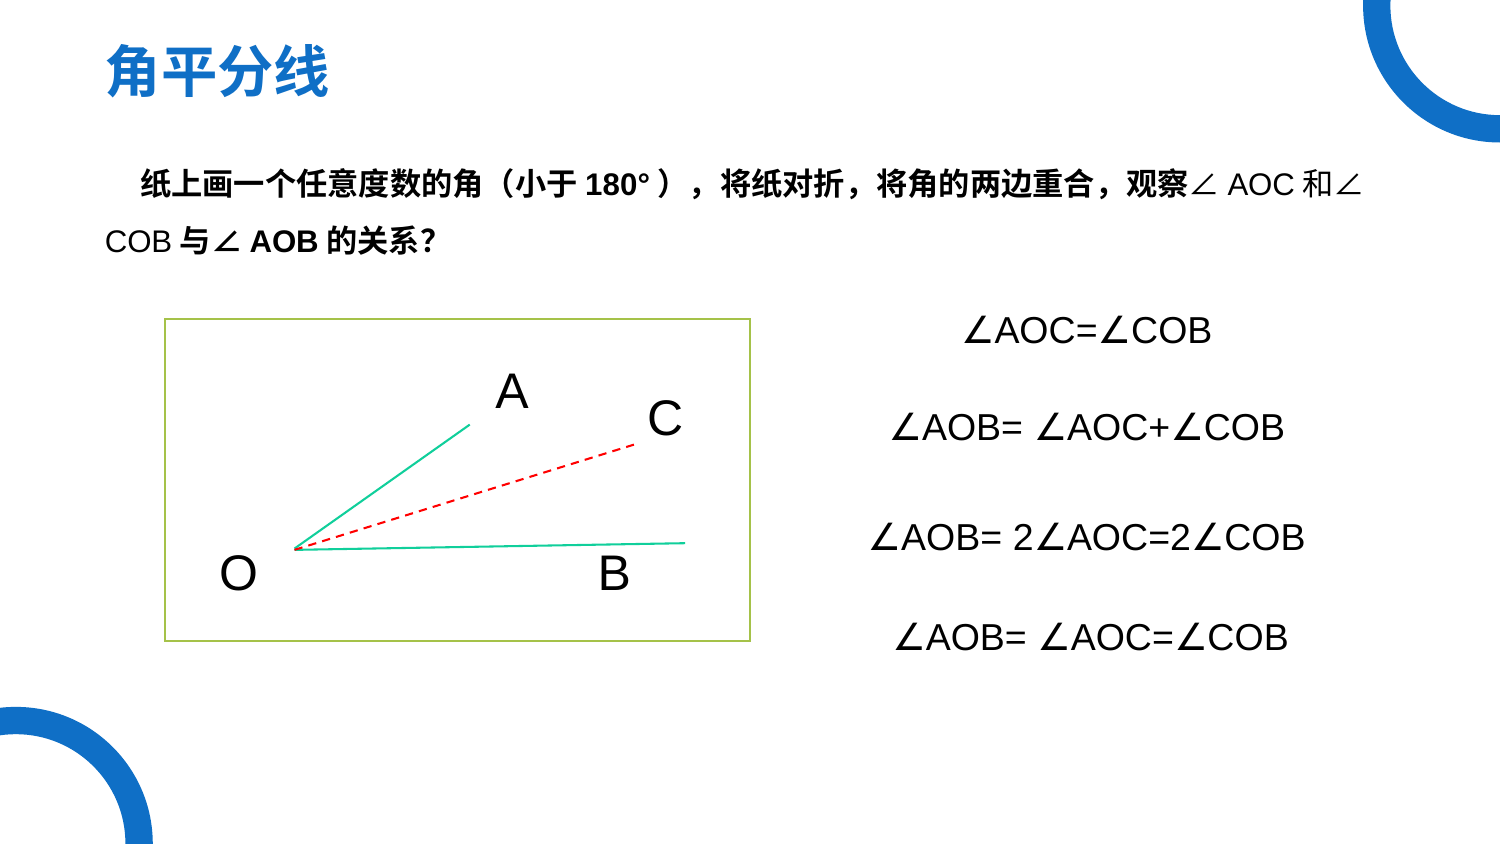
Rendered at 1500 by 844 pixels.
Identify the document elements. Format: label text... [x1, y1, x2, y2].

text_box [204, 351, 686, 610]
text_box ∠AOC=∠COB [898, 300, 1276, 357]
text_box ∠AOB= 2∠AOC=2∠COB [806, 507, 1367, 564]
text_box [294, 444, 634, 550]
text_box C [686, 380, 692, 452]
text_box ∠AOB= ∠AOC+∠COB [806, 397, 1367, 454]
text_box 纸上画一个任意度数的角（小于180°），将纸对折，将角的两边重合，观察∠AOC和∠COB与∠AOB的关系？ [93, 140, 1402, 264]
text_box 角平分线 [93, 31, 1024, 110]
text_box [164, 318, 751, 642]
